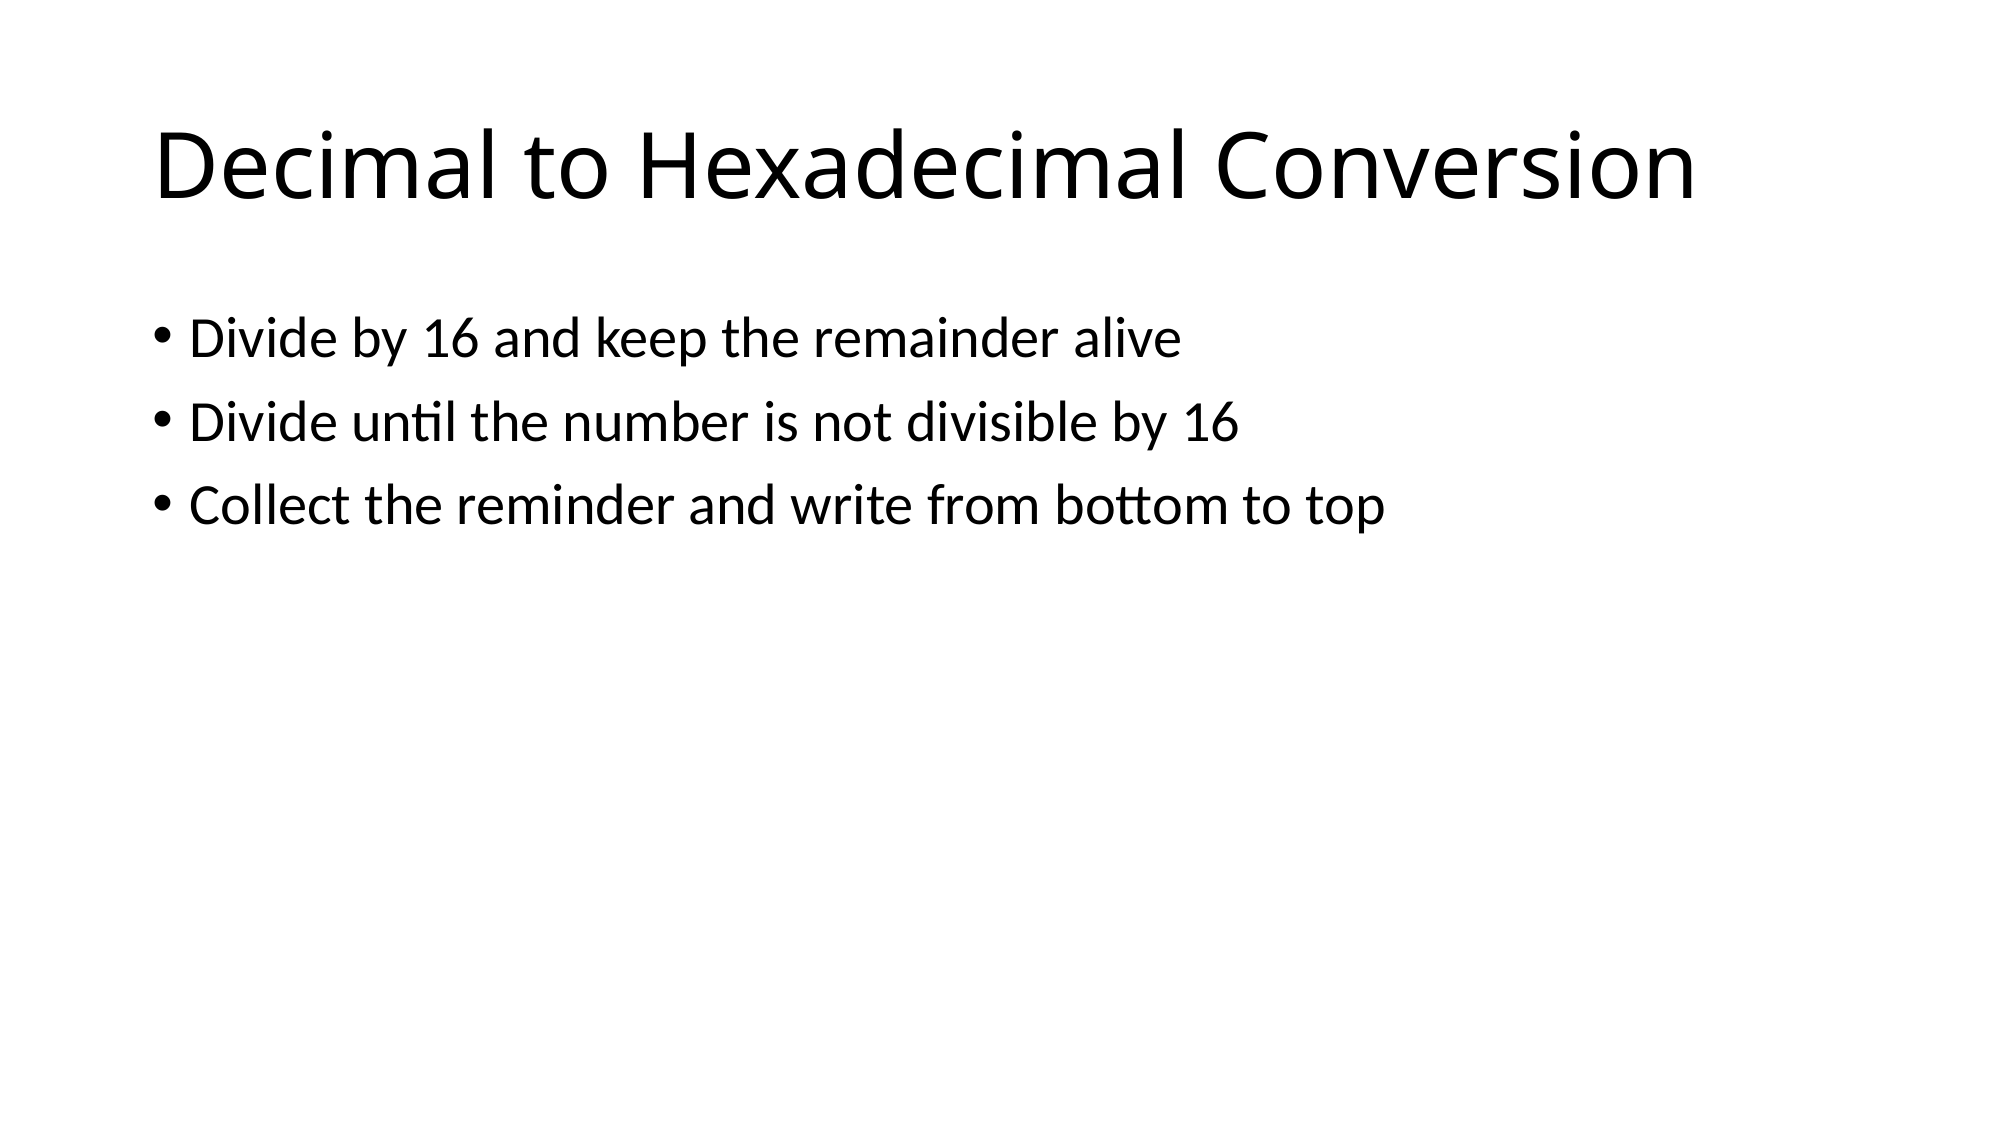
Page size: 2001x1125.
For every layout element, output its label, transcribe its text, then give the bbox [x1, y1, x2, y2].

title Decimal to Hexadecimal Conversion [137, 59, 1863, 278]
list Divide by 16 and keep the remainder alive Divide until the number is not divisible by 16 Collect the reminder and write from bottom to top [137, 299, 1863, 1014]
